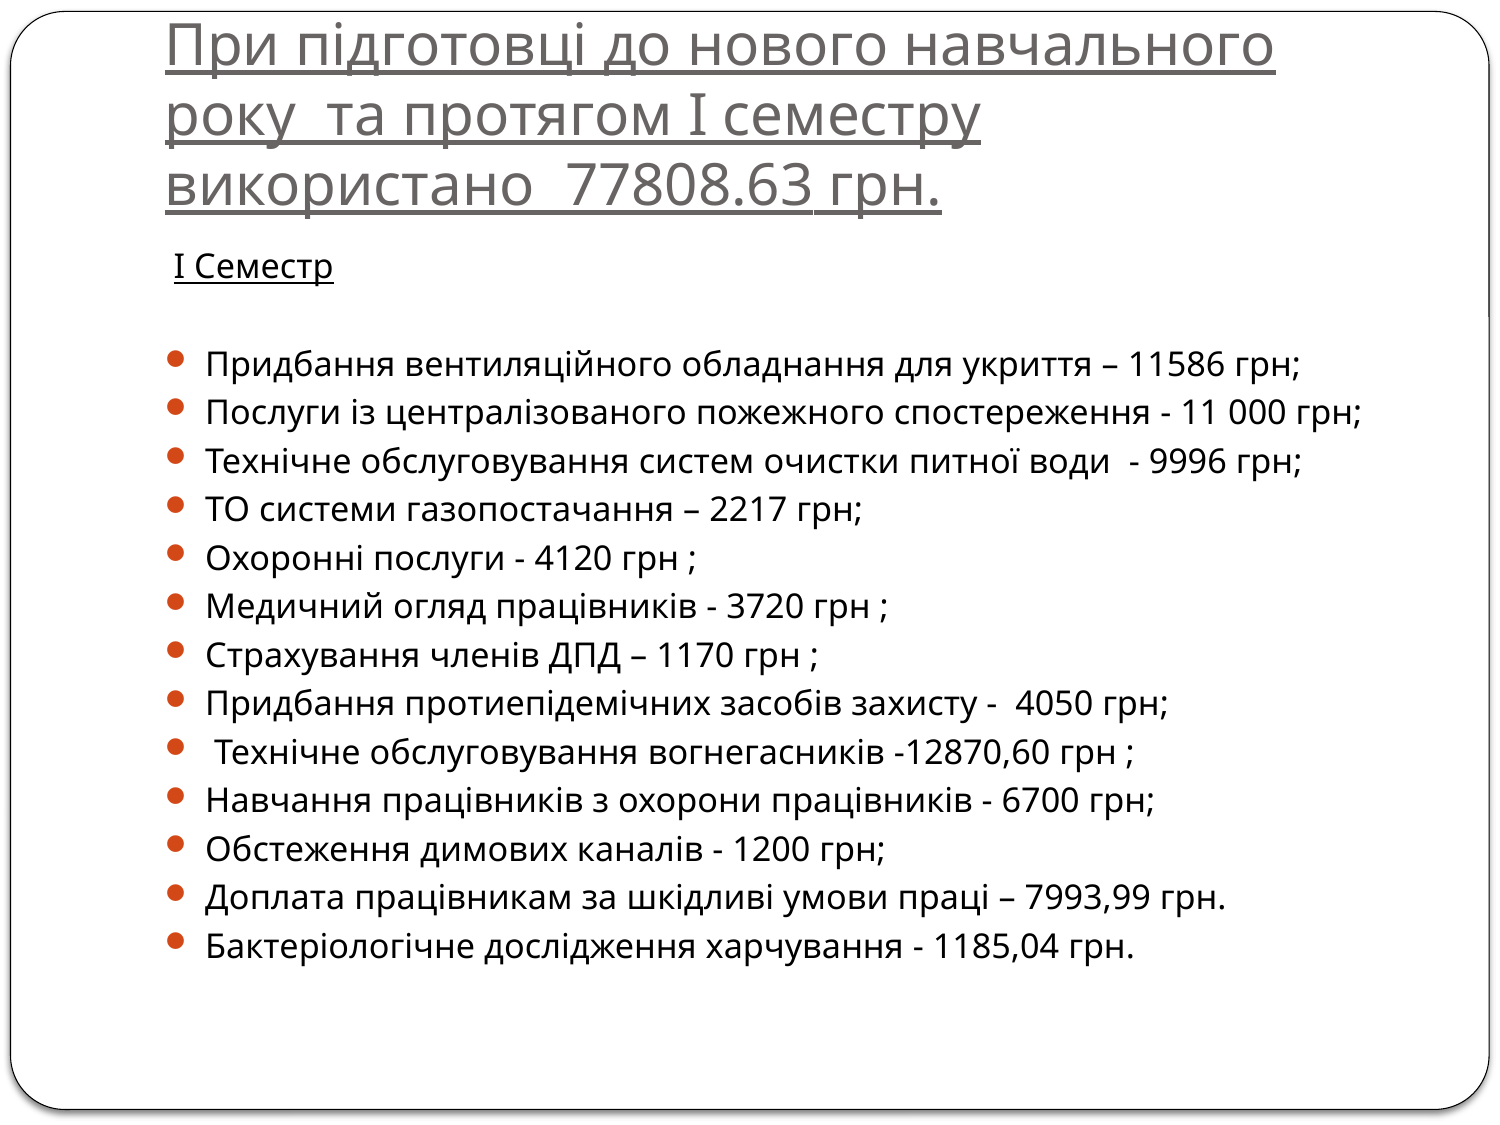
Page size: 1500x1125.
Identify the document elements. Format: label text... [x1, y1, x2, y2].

title При підготовці до нового навчального року та протягом І семестру використано 77808.63 грн. [150, 45, 1425, 233]
list I Семестр Придбання вентиляційного обладнання для укриття – 11586 грн; Послуги із централізованого пожежного спостереження - 11 000 грн; Технічне обслуговування систем очистки питної води - 9996 грн; ТО системи газопостачання – 2217 грн; Охоронні послуги - 4120 грн ; Медичний огляд працівників - 3720 грн ; Страхування членів ДПД – 1170 грн ; Придбання протиепідемічних засобів захисту - 4050 грн; Технічне обслуговування вогнегасників -12870,60 грн ; Навчання працівників з охорони працівників - 6700 грн; Обстеження димових каналів - 1200 грн; Доплата працівникам за шкідливі умови праці – 7993,99 грн. Бактеріологічне дослідження харчування - 1185,04 грн. [150, 237, 1425, 988]
